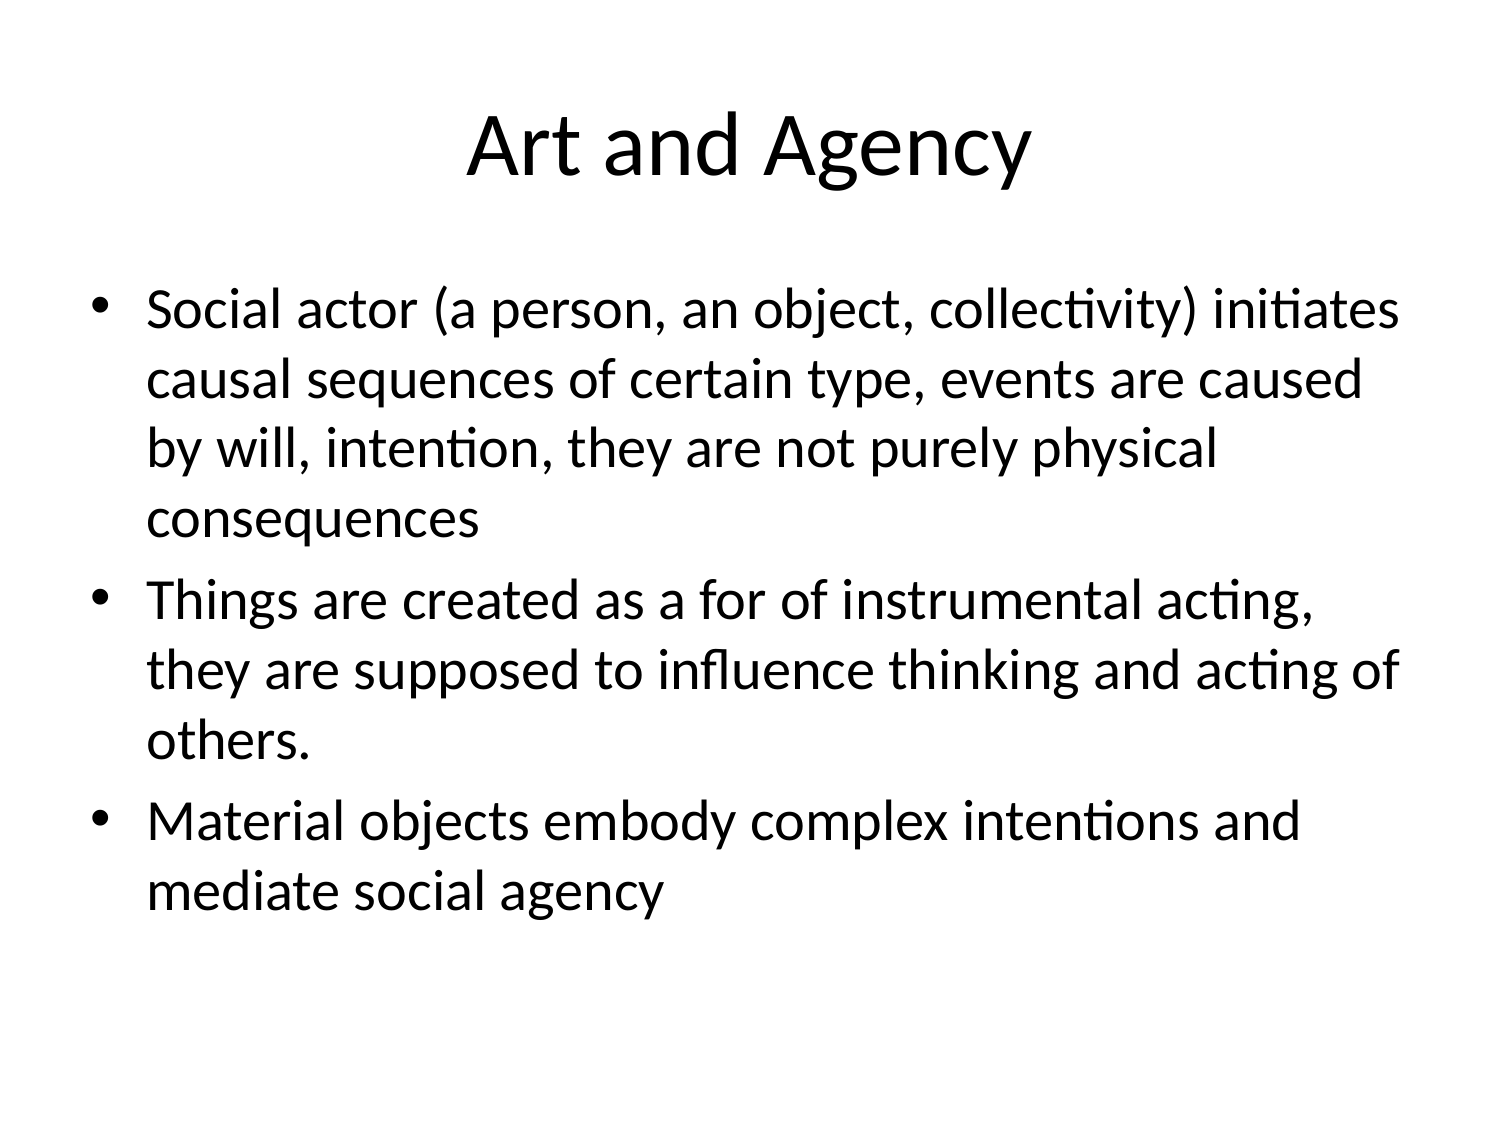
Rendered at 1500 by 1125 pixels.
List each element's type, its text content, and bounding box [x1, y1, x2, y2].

title Art and Agency [74, 44, 1426, 233]
list Social actor (a person, an object, collectivity) initiates causal sequences of certain type, events are caused by will, intention, they are not purely physical consequences Things are created as a for of instrumental acting, they are supposed to influence thinking and acting of others. Material objects embody complex intentions and mediate social agency [74, 262, 1426, 1006]
